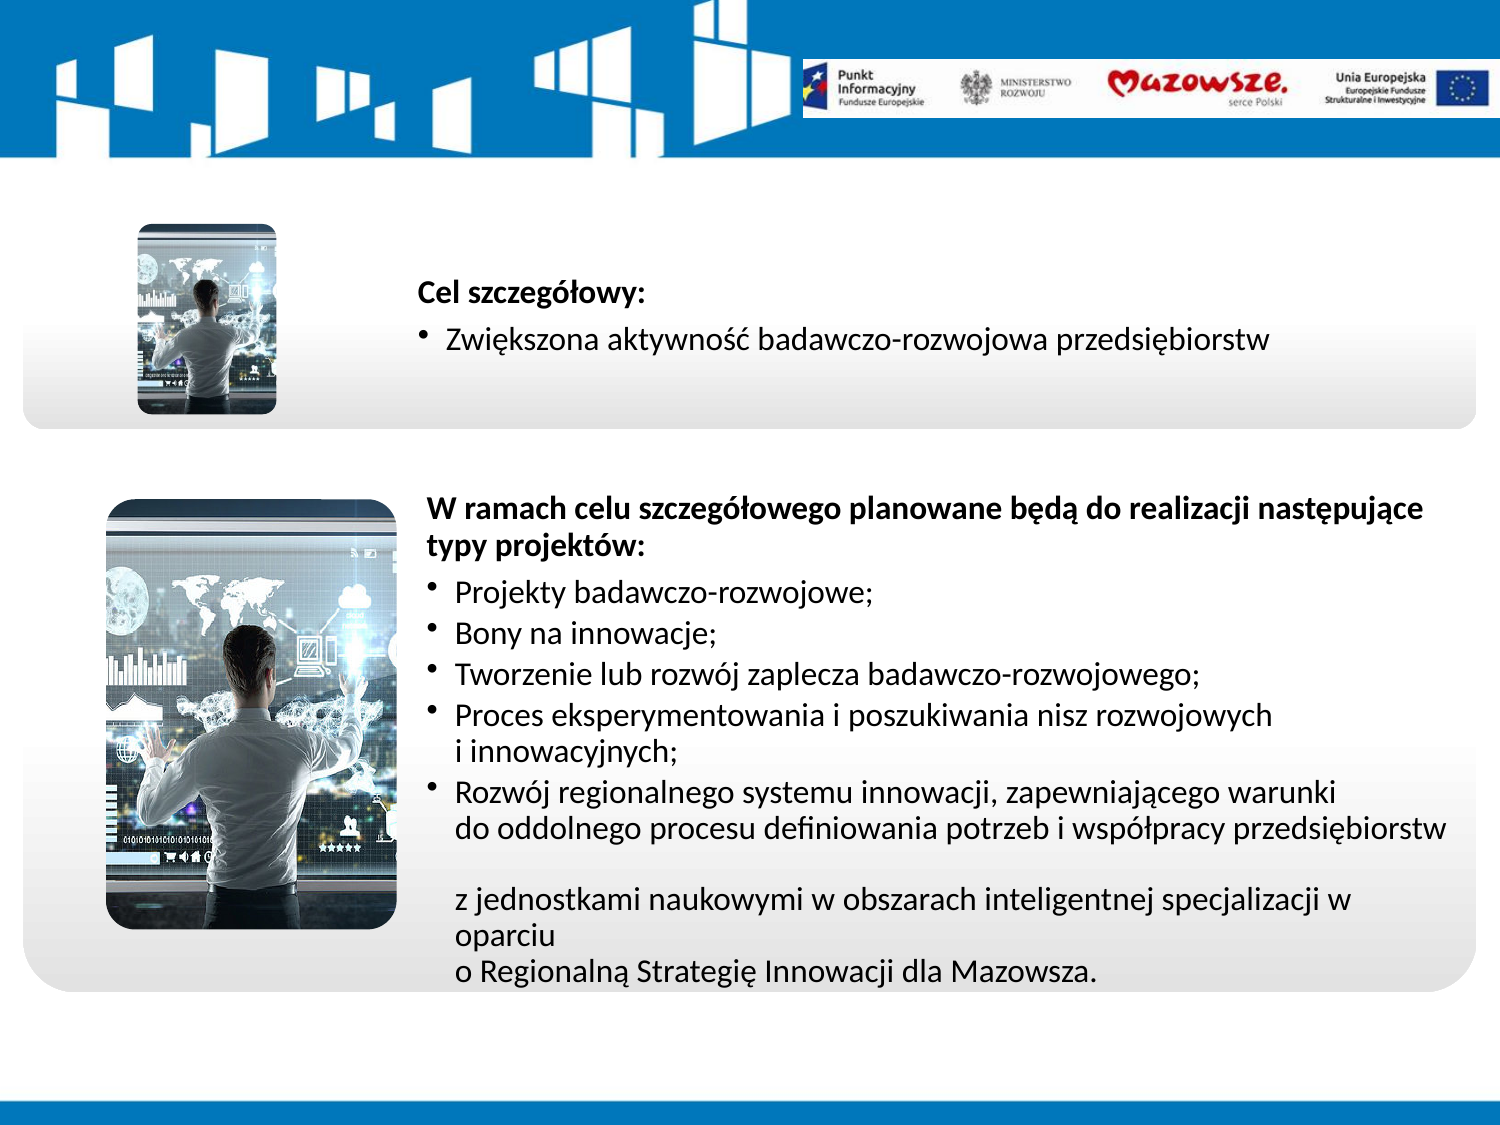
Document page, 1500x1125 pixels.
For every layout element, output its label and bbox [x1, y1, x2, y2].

text_box [23, 206, 1477, 1081]
text_box [0, 401, 1500, 1125]
picture [0, 0, 1500, 401]
